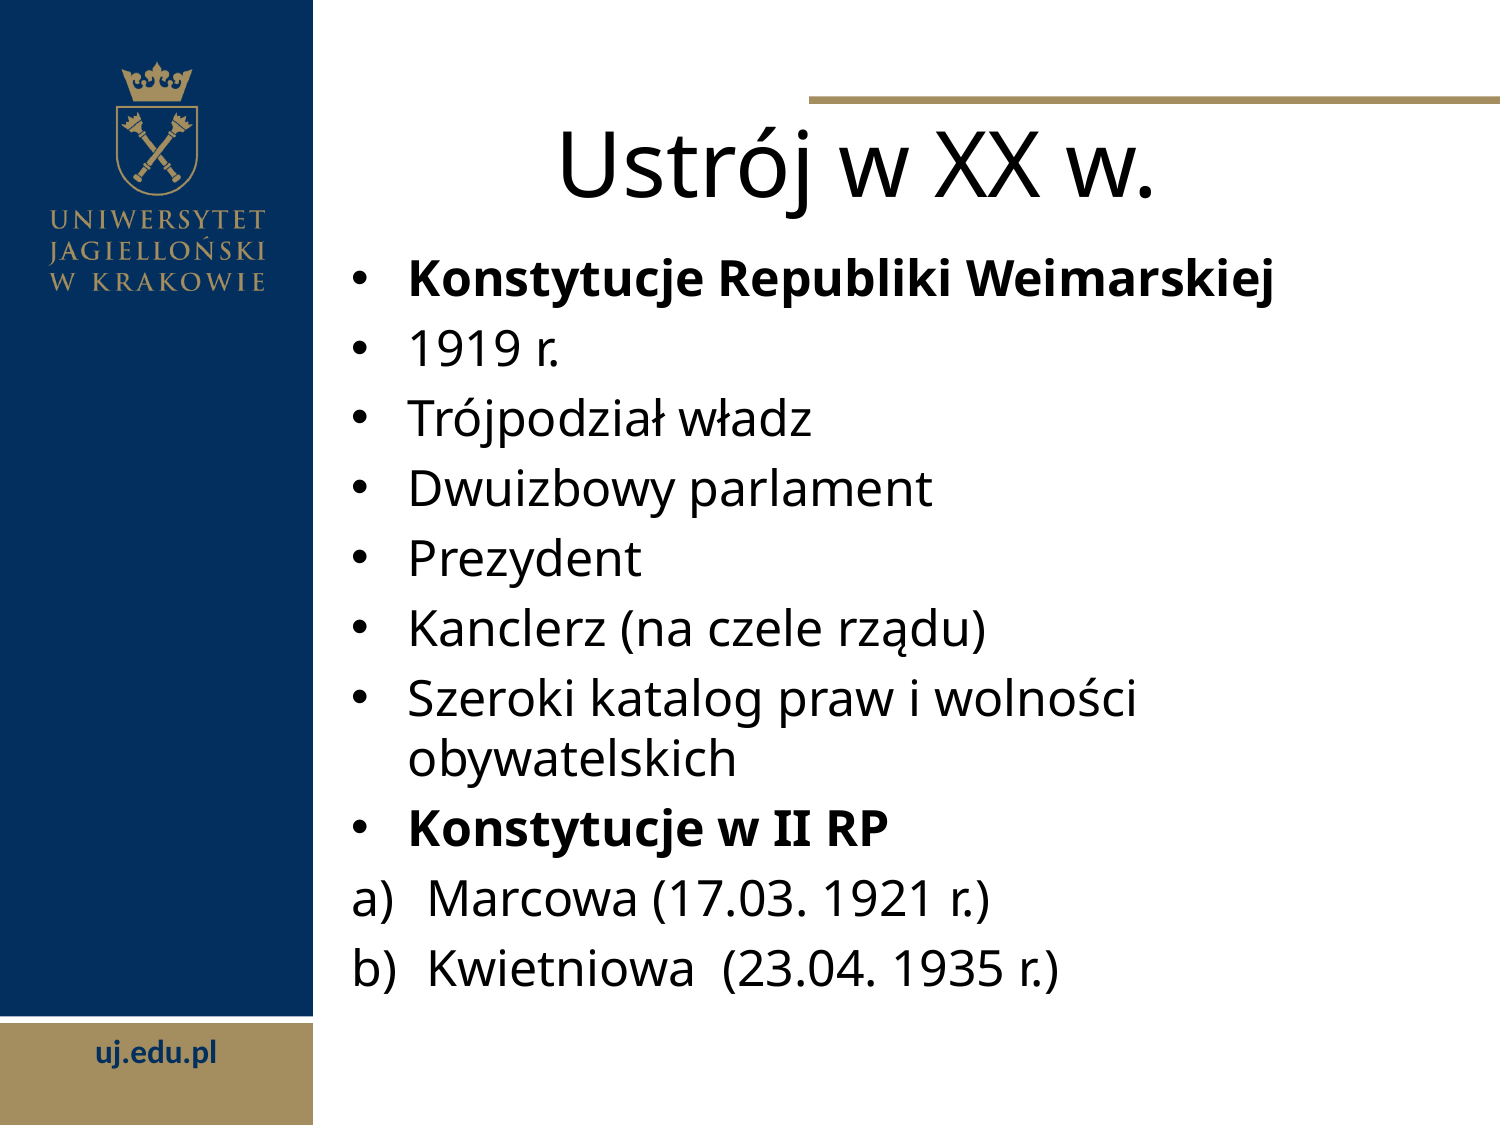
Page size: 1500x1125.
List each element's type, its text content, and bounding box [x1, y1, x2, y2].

title Ustrój w XX w. [318, 89, 1426, 233]
list Konstytucje Republiki Weimarskiej 1919 r. Trójpodział władz Dwuizbowy parlament Prezydent Kanclerz (na czele rządu) Szeroki katalog praw i wolności obywatelskich Konstytucje w II RP Marcowa (17.03. 1921 r.) Kwietniowa (23.04. 1935 r.) [336, 239, 1426, 1095]
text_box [0, 0, 314, 1125]
picture [48, 60, 265, 291]
text_box [1426, 94, 1500, 106]
